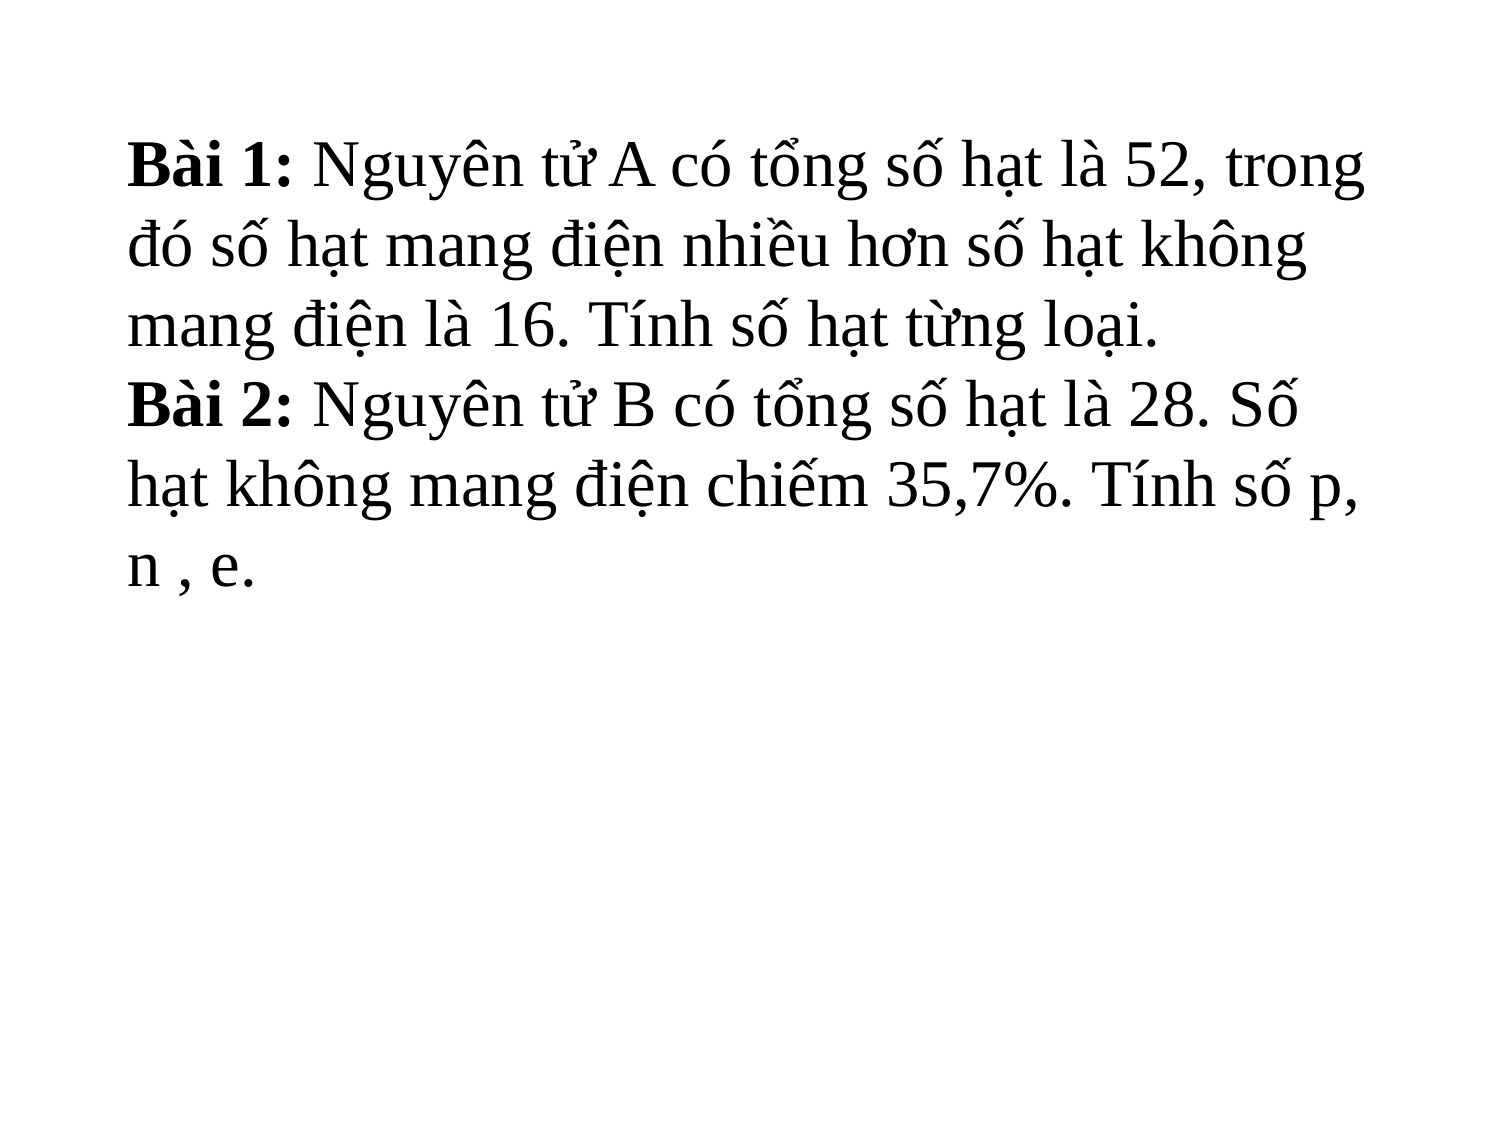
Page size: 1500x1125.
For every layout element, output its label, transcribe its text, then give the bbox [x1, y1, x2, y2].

text_box Bài 1: Nguyên tử A có tổng số hạt là 52, trong đó số hạt mang điện nhiều hơn số hạt không mang điện là 16. Tính số hạt từng loại. Bài 2: Nguyên tử B có tổng số hạt là 28. Số hạt không mang điện chiếm 35,7%. Tính số p, n , e. [112, 112, 1400, 1087]
